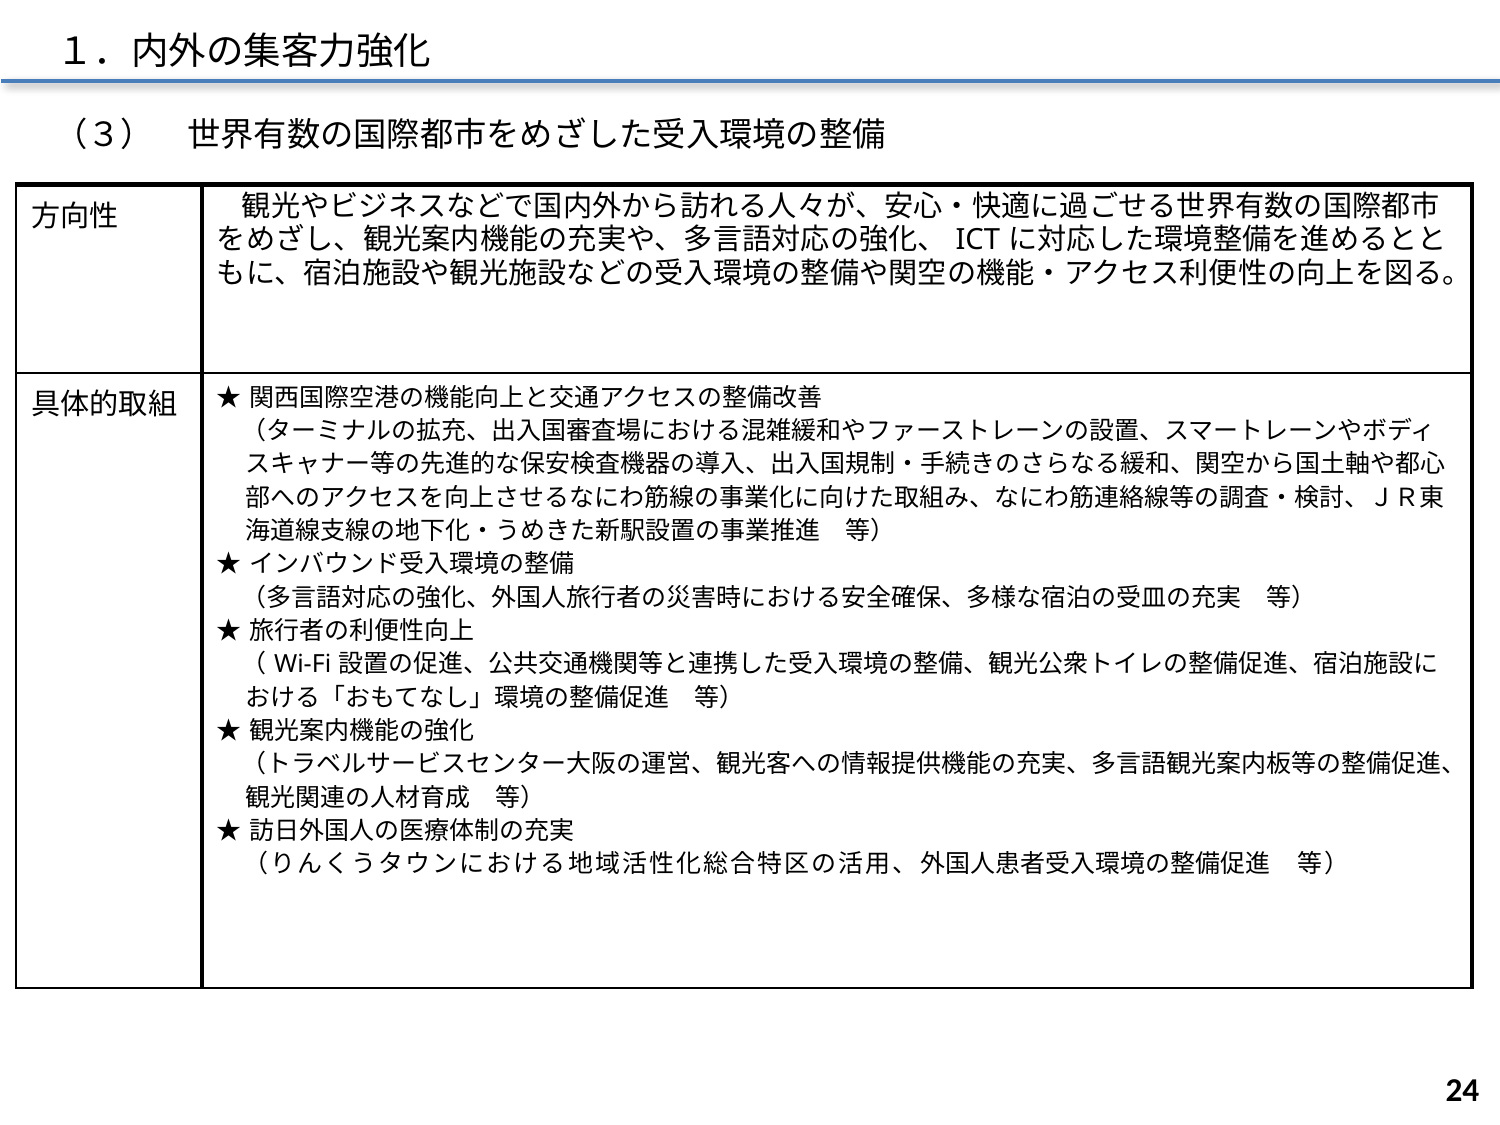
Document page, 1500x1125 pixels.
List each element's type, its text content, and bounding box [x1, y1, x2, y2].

table_header 方向性 [17, 187, 200, 372]
slide_number 23 [1144, 1057, 1495, 1118]
table_header 観光やビジネスなどで国内外から訪れる人々が、安心・快適に過ごせる世界有数の国際都市をめざし、観光案内機能の充実や、多言語対応の強化、ICTに対応した環境整備を進めるとともに、宿泊施設や観光施設などの受入環境の整備や関空の機能・アクセス利便性の向上を図る。 [204, 187, 1470, 372]
text_box （３） 世界有数の国際都市をめざした受入環境の整備 [39, 105, 901, 161]
table_cell 具体的取組 [17, 374, 200, 987]
text_box １．内外の集客力強化 [41, 19, 1329, 77]
table_cell ★関西国際空港の機能向上と交通アクセスの整備改善 （ターミナルの拡充、出入国審査場における混雑緩和やファーストレーンの設置、スマートレーンやボディスキャナー等の先進的な保安検査機器の導入、出入国規制・手続きのさらなる緩和、関空から国土軸や都心部へのアクセスを向上させるなにわ筋線の事業化に向けた取組み、なにわ筋連絡線等の調査・検討、ＪＲ東海道線支線の地下化・うめきた新駅設置の事業推進 等） ★インバウンド受入環境の整備 （多言語対応の強化、外国人旅行者の災害時における安全確保、多様な宿泊の受皿の充実 等） ★旅行者の利便性向上 （Wi-Fi設置の促進、公共交通機関等と連携した受入環境の整備、観光公衆トイレの整備促進、宿泊施設における「おもてなし」環境の整備促進 等） ★観光案内機能の強化 （トラベルサービスセンター大阪の運営、観光客への情報提供機能の充実、多言語観光案内板等の整備促進、観光関連の人材育成 等） ★訪日外国人の医療体制の充実 （りんくうタウンにおける地域活性化総合特区の活用、外国人患者受入環境の整備促進 等） [204, 374, 1470, 987]
